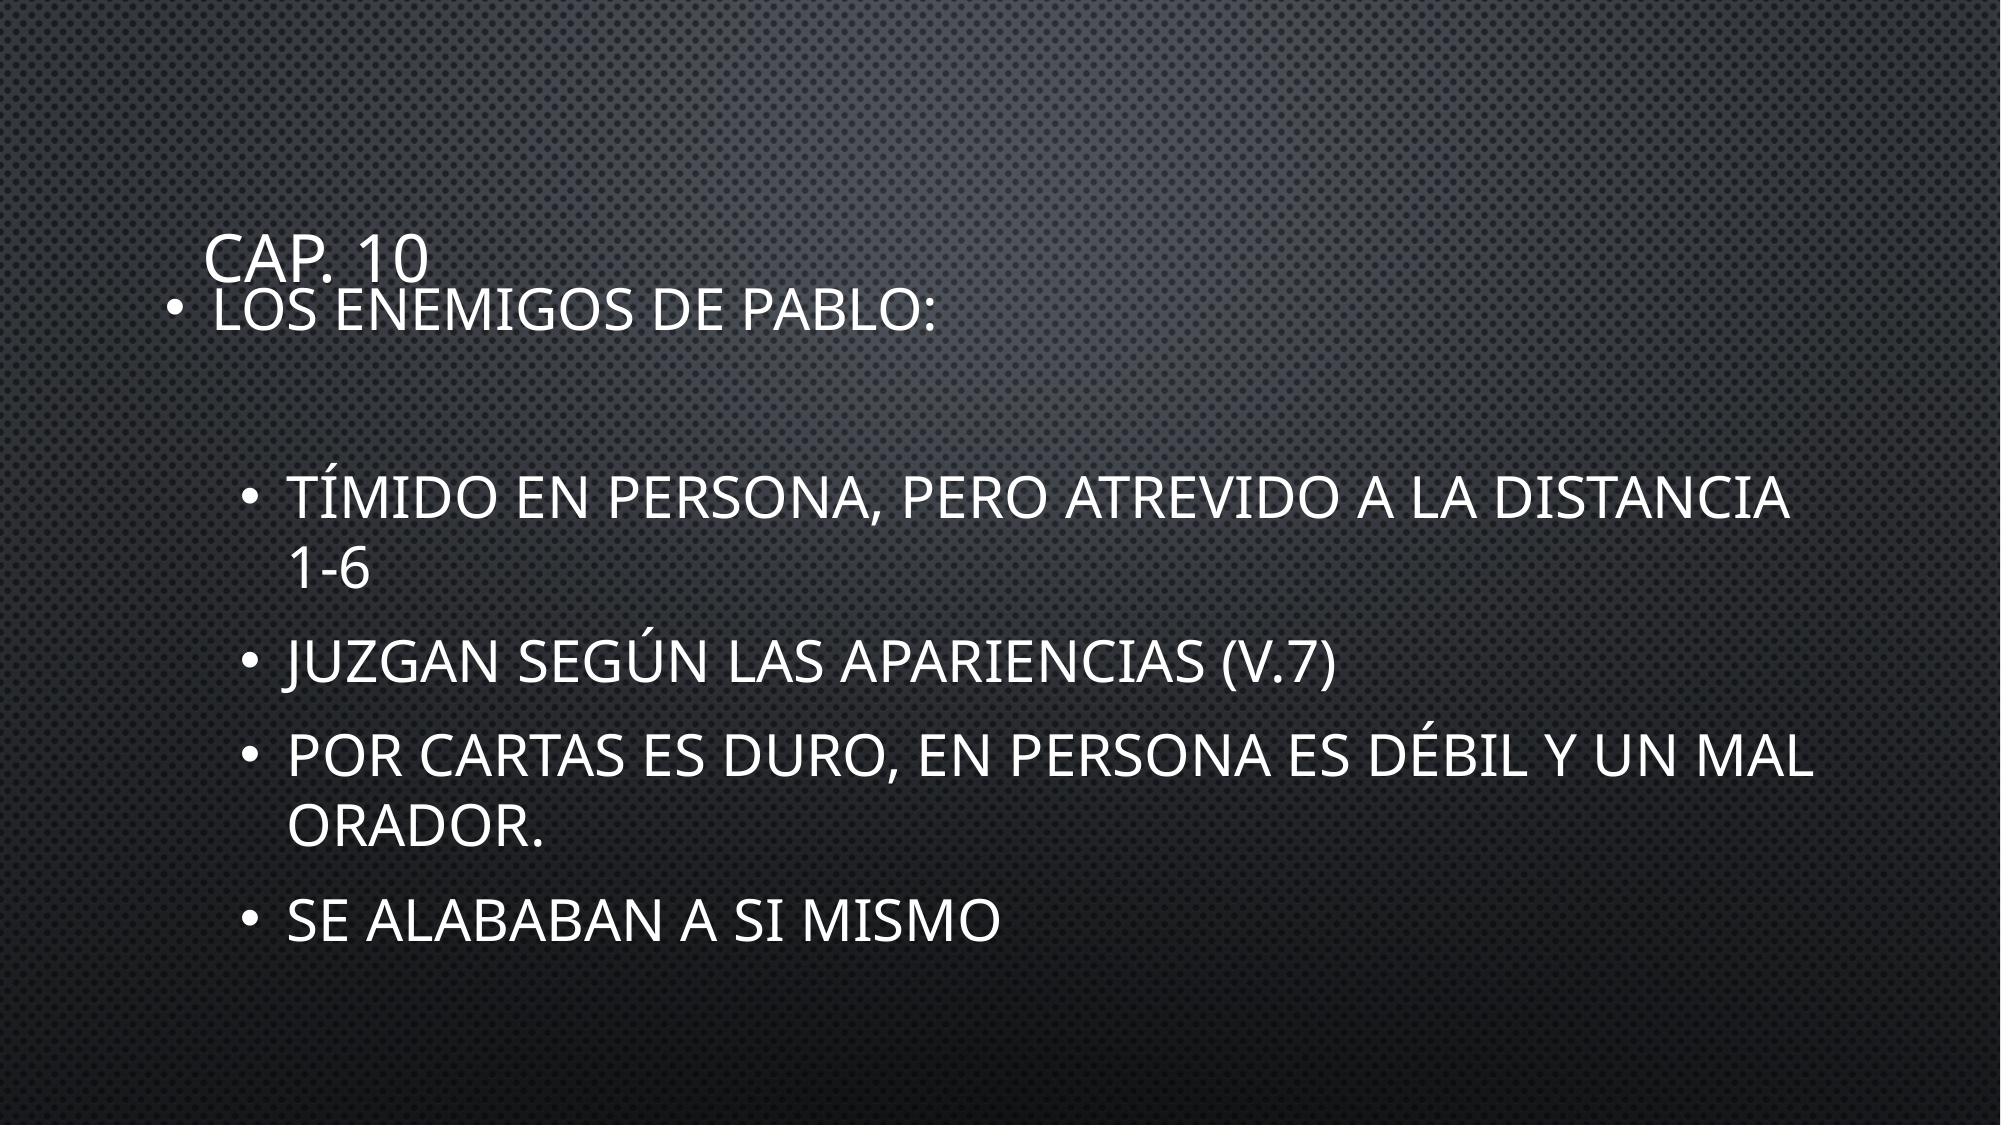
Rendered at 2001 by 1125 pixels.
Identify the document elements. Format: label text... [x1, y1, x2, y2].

list Los enemigos de Pablo: Tímido en persona, pero atrevido a la distancia 1-6 Juzgan según las apariencias (v.7) Por cartas es duro, en persona es débil y un mal orador. Se alababan a si mismo [149, 343, 1849, 1068]
title Cap. 10 [187, 99, 1813, 343]
